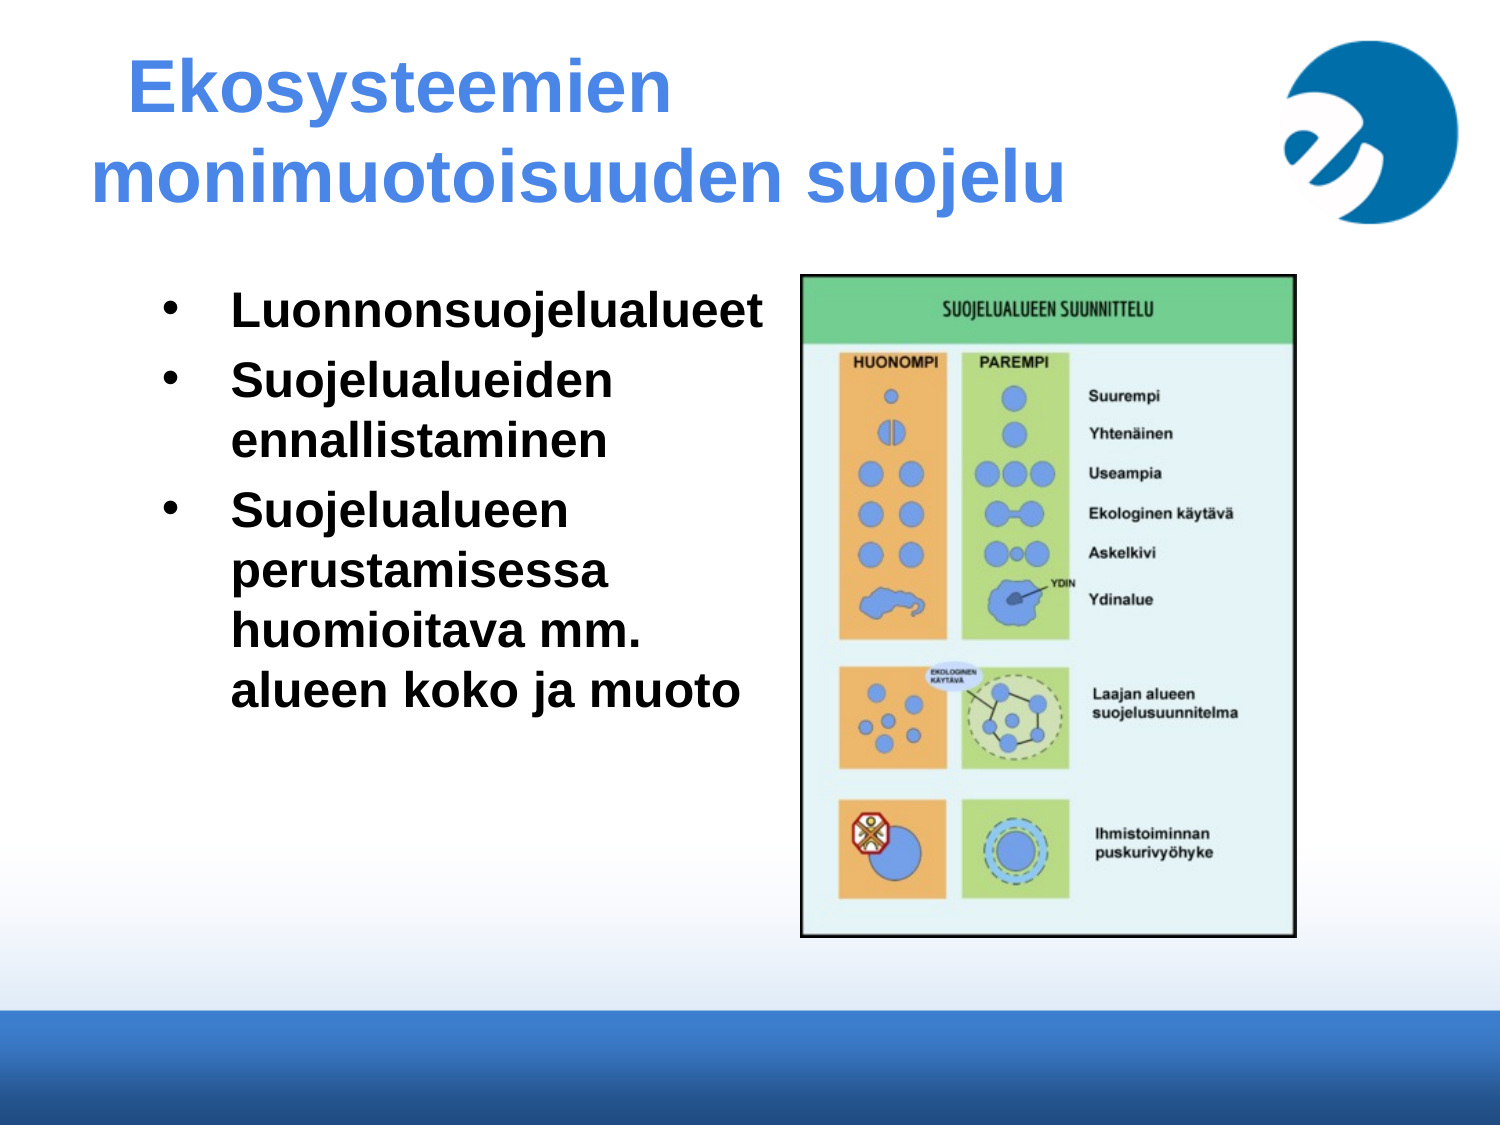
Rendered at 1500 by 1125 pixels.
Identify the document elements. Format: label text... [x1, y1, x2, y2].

title Ekosysteemien monimuotoisuuden suojelu [75, 45, 1263, 233]
picture [0, 0, 1500, 1125]
list Luonnonsuojelualueet Suojelualueiden ennallistaminen Suojelualueen perustamisessa huomioitava mm. alueen koko ja muoto [75, 262, 825, 875]
